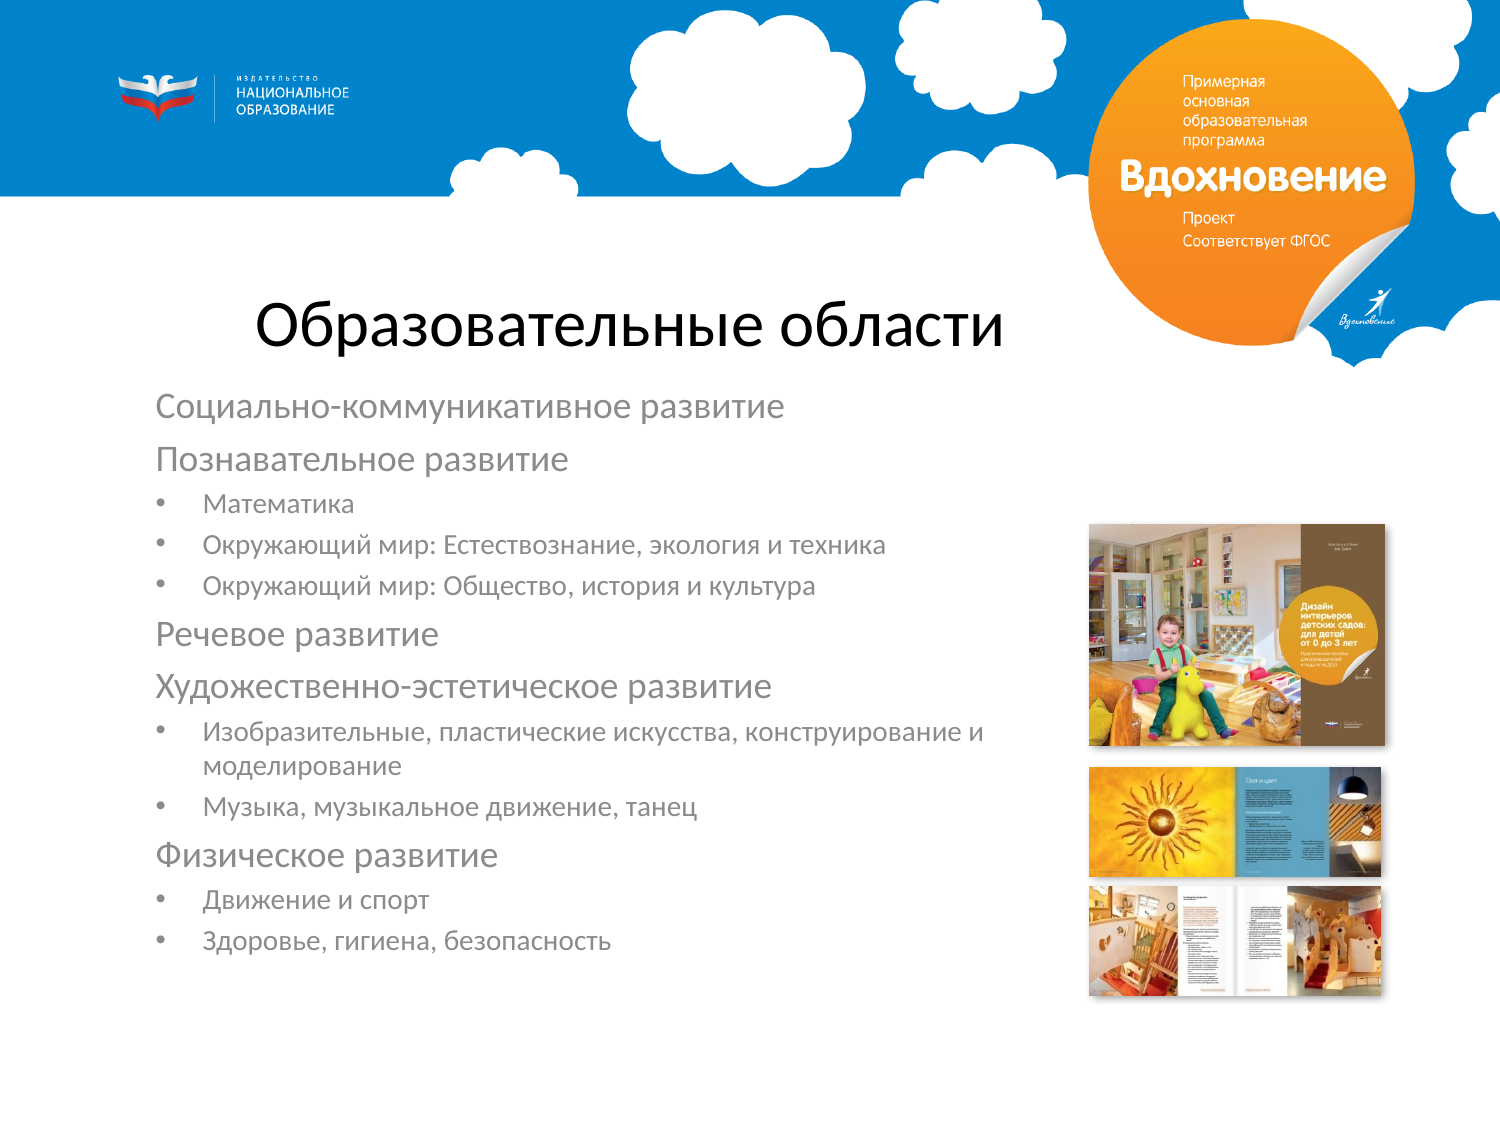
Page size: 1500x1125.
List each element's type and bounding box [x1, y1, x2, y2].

text_box [1089, 524, 1385, 997]
picture [0, 0, 1500, 1125]
